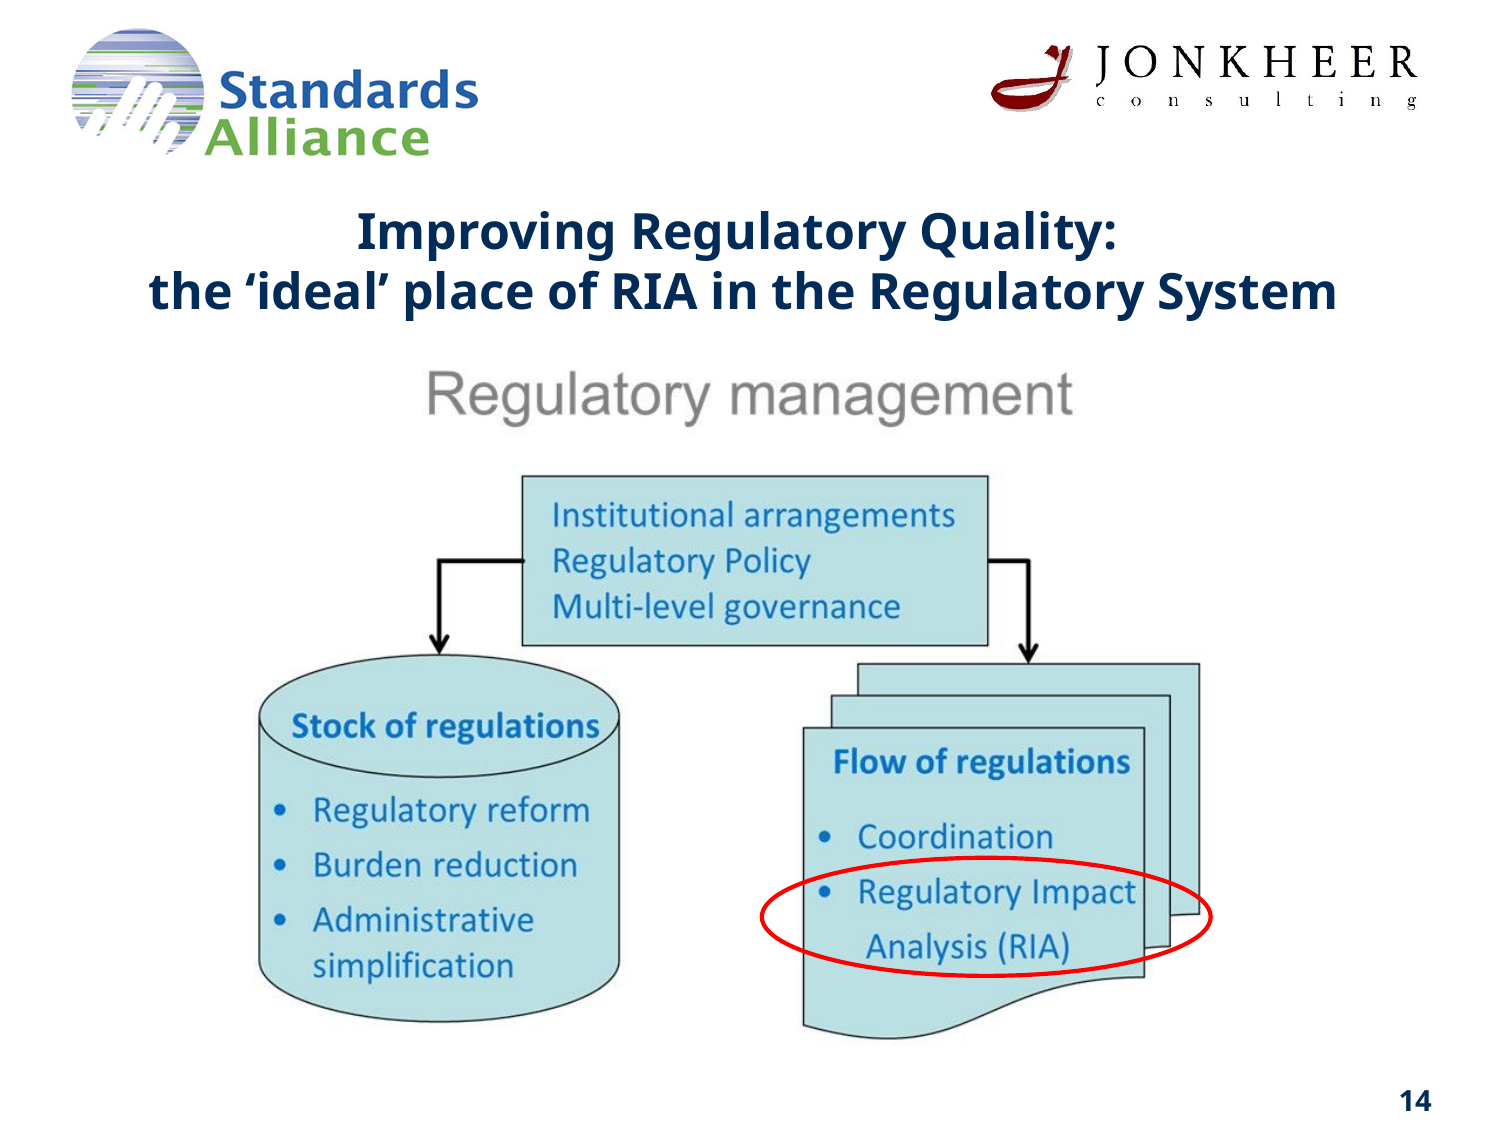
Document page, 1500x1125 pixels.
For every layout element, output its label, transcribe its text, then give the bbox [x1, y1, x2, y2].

picture [194, 356, 1262, 1083]
slide_number 14 [1137, 1074, 1448, 1118]
title Improving Regulatory Quality: the ‘ideal’ place of RIA in the Regulatory System [100, 184, 1389, 335]
picture [986, 30, 1436, 126]
picture [47, 23, 506, 194]
